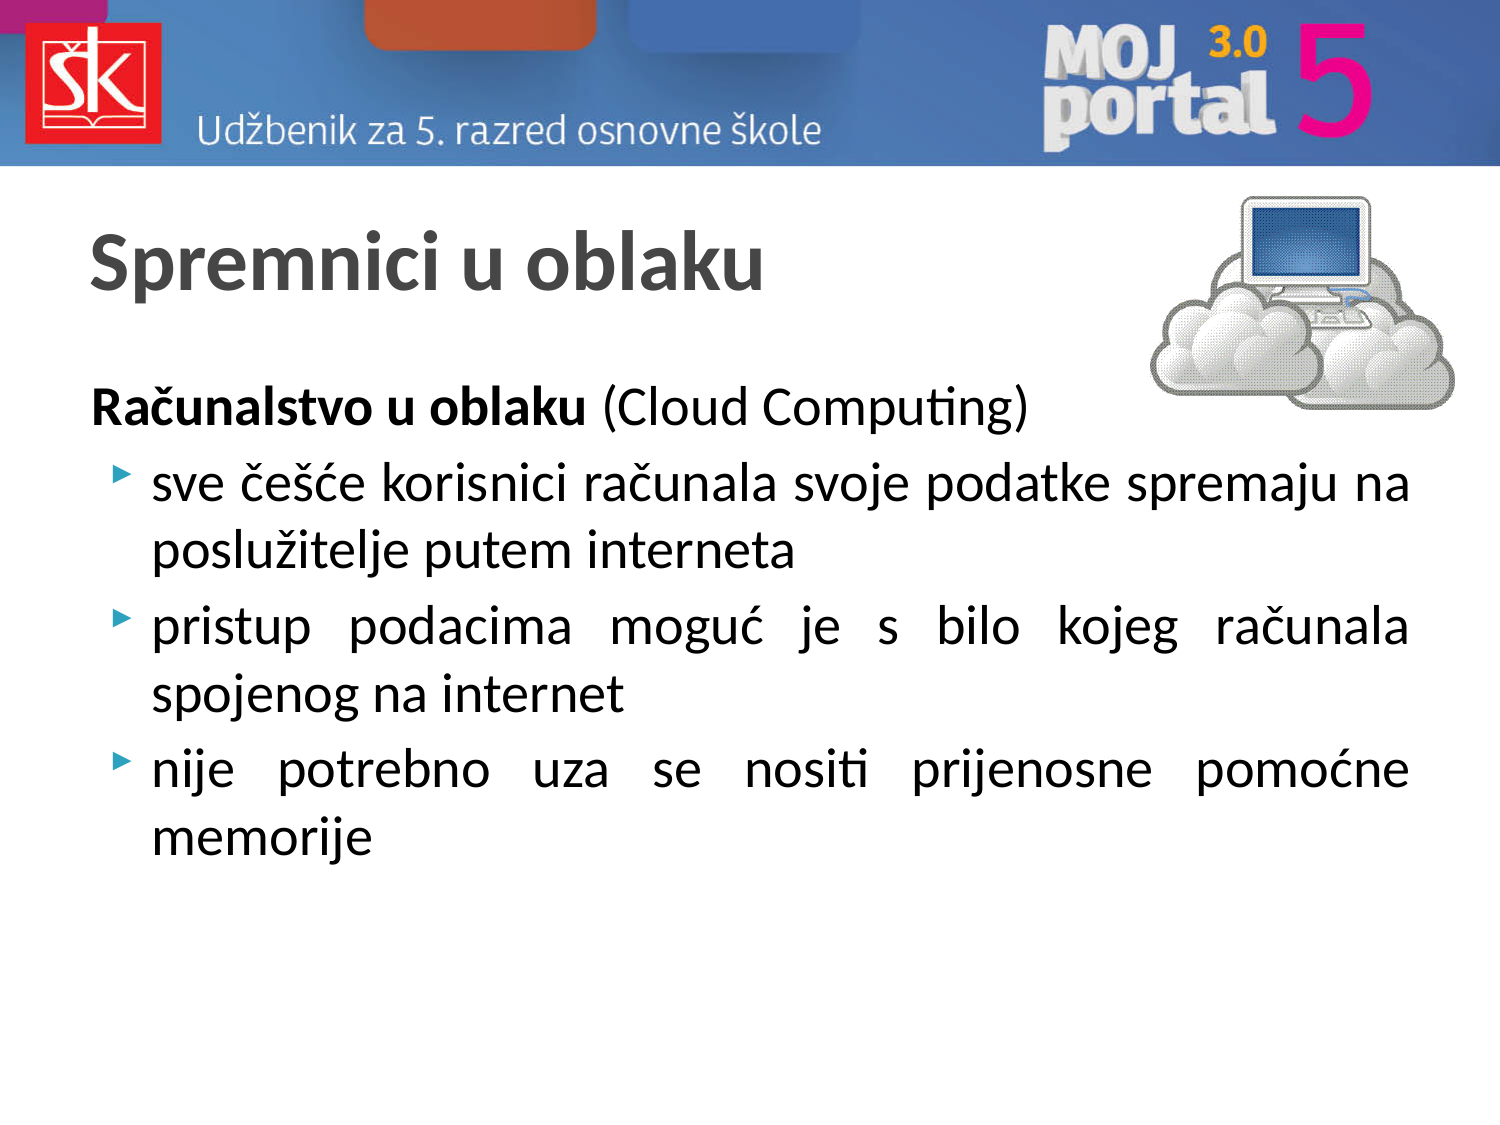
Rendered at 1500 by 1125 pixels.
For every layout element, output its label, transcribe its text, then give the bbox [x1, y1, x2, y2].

picture [0, 0, 1500, 1125]
title Spremnici u oblaku [75, 162, 1425, 350]
list Računalstvo u oblaku (Cloud Computing) sve češće korisnici računala svoje podatke spremaju na poslužitelje putem interneta pristup podacima moguć je s bilo kojeg računala spojenog na internet nije potrebno uza se nositi prijenosne pomoćne memorije [76, 361, 1427, 887]
